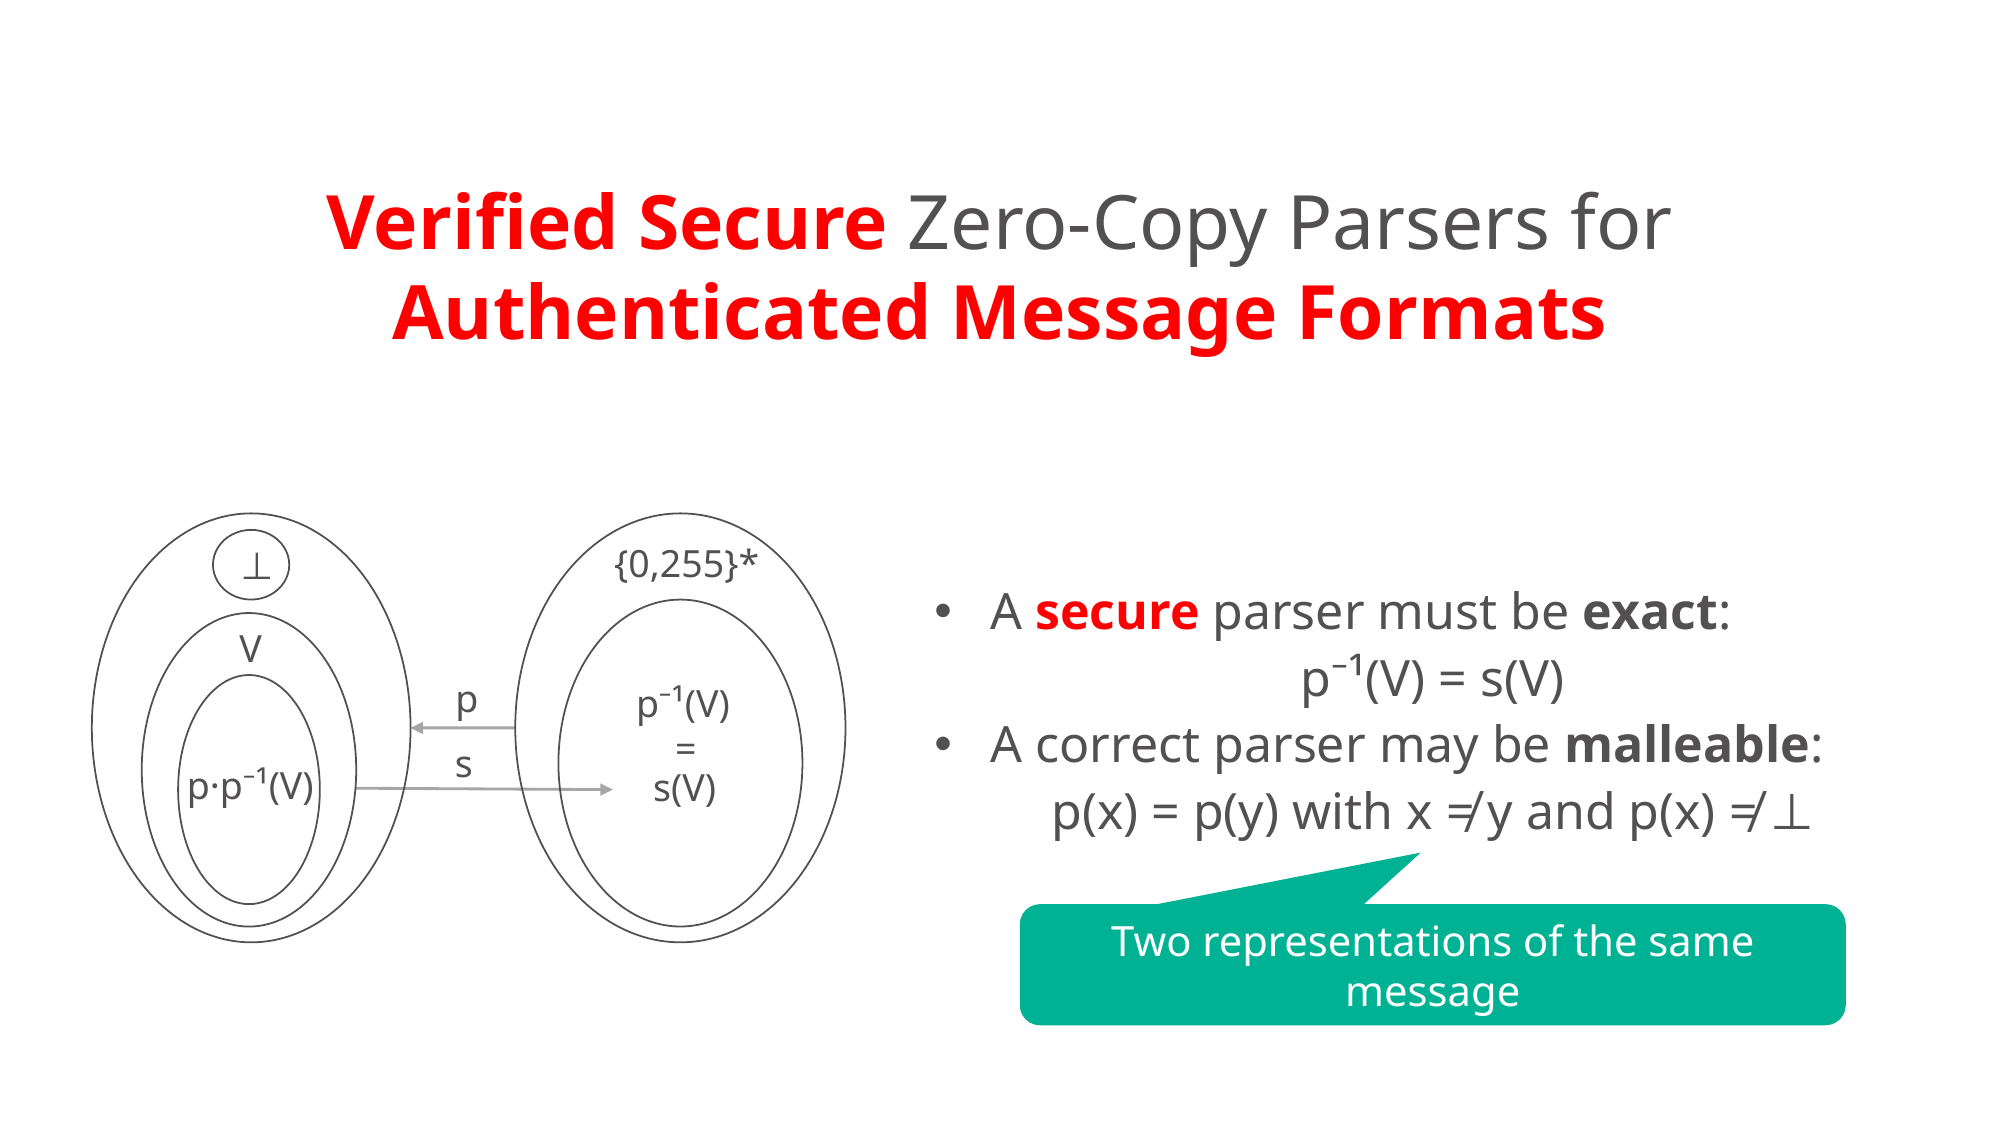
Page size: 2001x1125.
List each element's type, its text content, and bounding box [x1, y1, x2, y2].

text_box A secure parser must be exact: p⁻¹(V) = s(V) A correct parser may be malleable: p(x) = p(y) with x ≠ y and p(x) ≠ ⊥ [904, 562, 1962, 864]
text_box [611, 512, 750, 532]
text_box [557, 598, 804, 928]
text_box [90, 512, 412, 944]
text_box {0,255}* [599, 532, 775, 592]
text_box Two representations of the same message [1018, 851, 1847, 1027]
text_box p·p⁻¹(V) [172, 754, 339, 814]
text_box Verified Secure Zero-Copy Parsers for Authenticated Message Formats [189, 167, 1811, 363]
text_box p [440, 667, 498, 727]
text_box p⁻¹(V) = [621, 672, 757, 777]
text_box s(V) [638, 777, 753, 816]
text_box s [440, 732, 489, 787]
text_box [514, 540, 847, 944]
